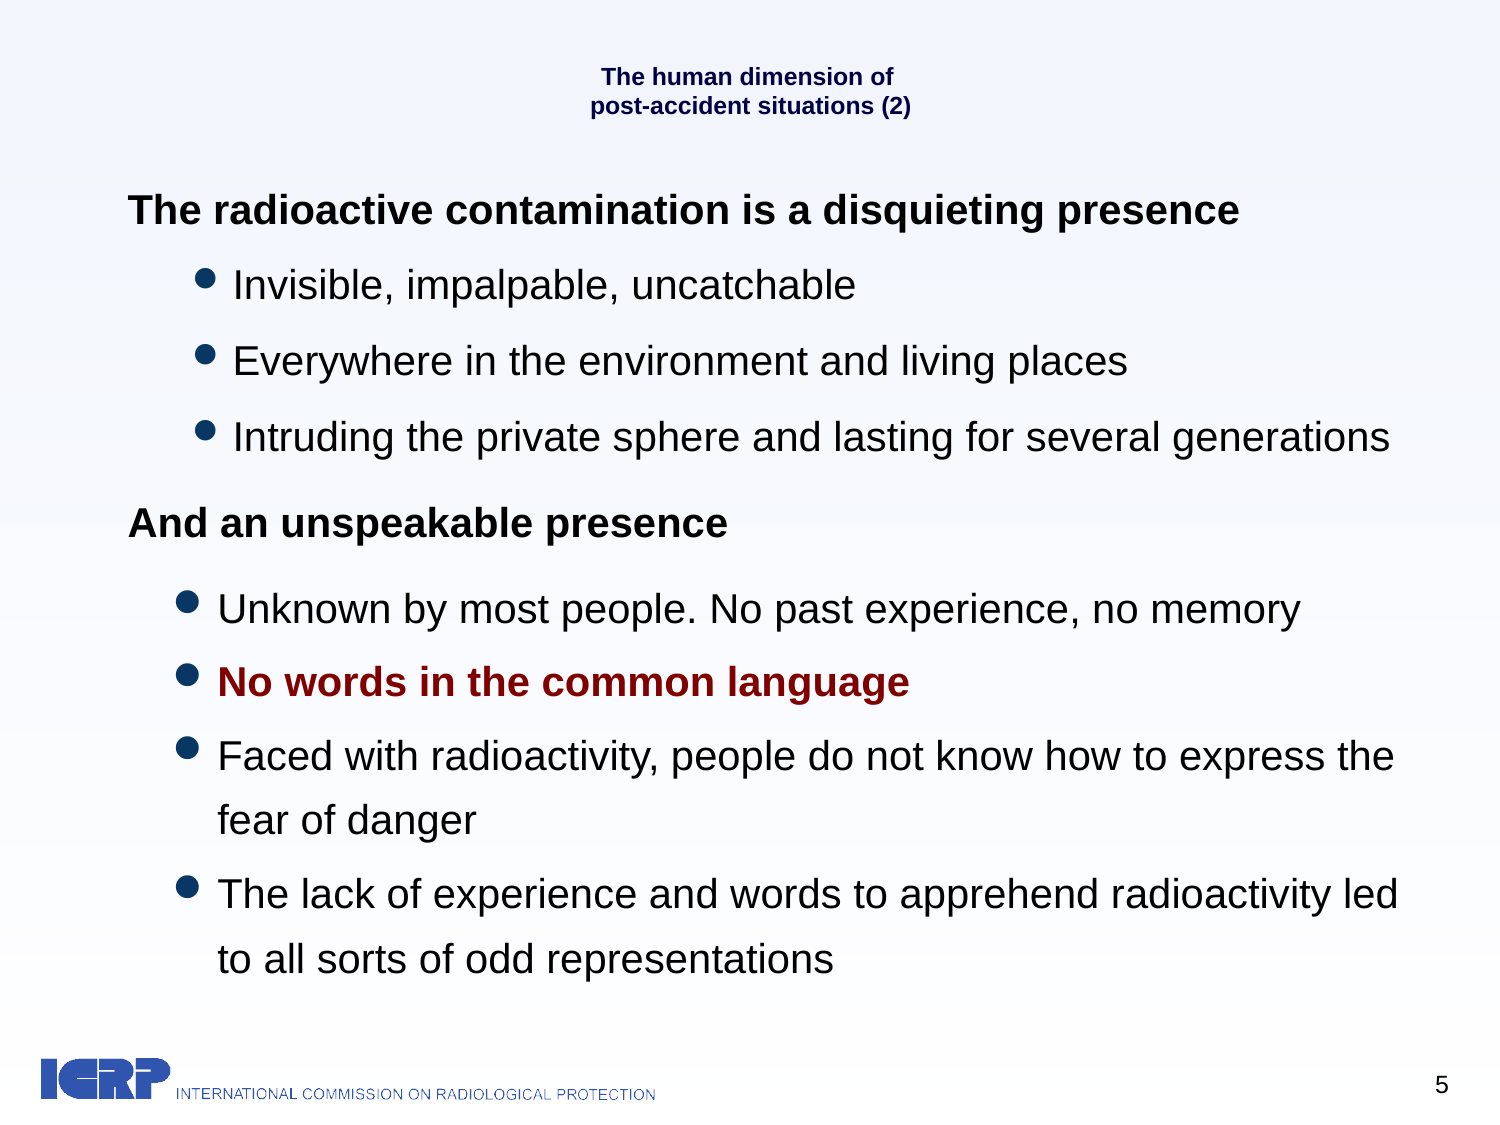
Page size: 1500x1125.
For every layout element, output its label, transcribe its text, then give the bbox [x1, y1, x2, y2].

text_box 5 [1151, 1031, 1464, 1107]
list The radioactive contamination is a disquieting presence Invisible, impalpable, uncatchable Everywhere in the environment and living places Intruding the private sphere and lasting for several generations And an unspeakable presence Unknown by most people. No past experience, no memory No words in the common language Faced with radioactivity, people do not know how to express the fear of danger The lack of experience and words to apprehend radioactivity led to all sorts of odd representations [112, 180, 1438, 963]
title The human dimension of post-accident situations (2) [1, 0, 1500, 180]
picture [37, 1052, 663, 1105]
